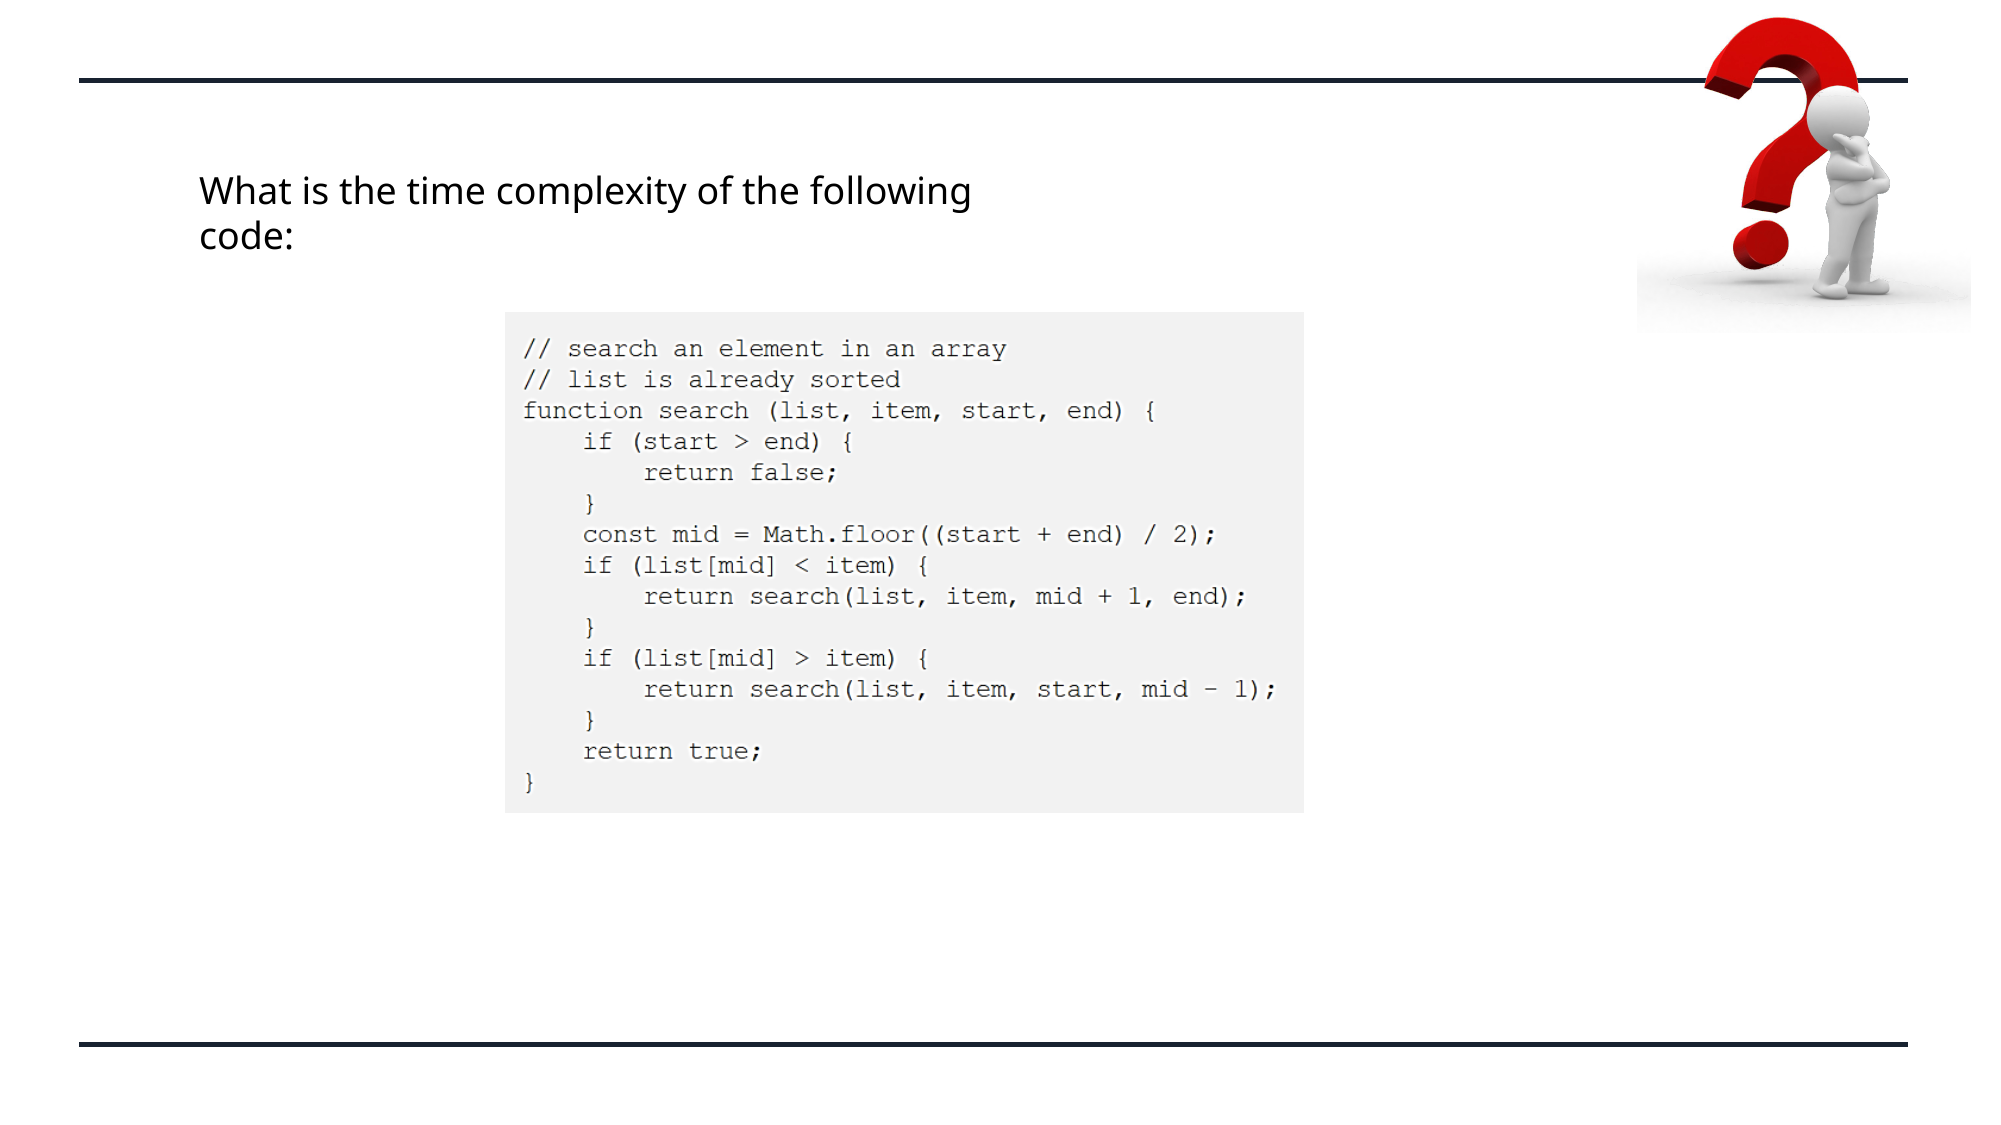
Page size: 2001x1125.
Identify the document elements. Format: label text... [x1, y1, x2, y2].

text_box What is the time complexity of the following code: [184, 159, 1050, 264]
picture [1637, 0, 1971, 333]
picture [504, 312, 1304, 813]
